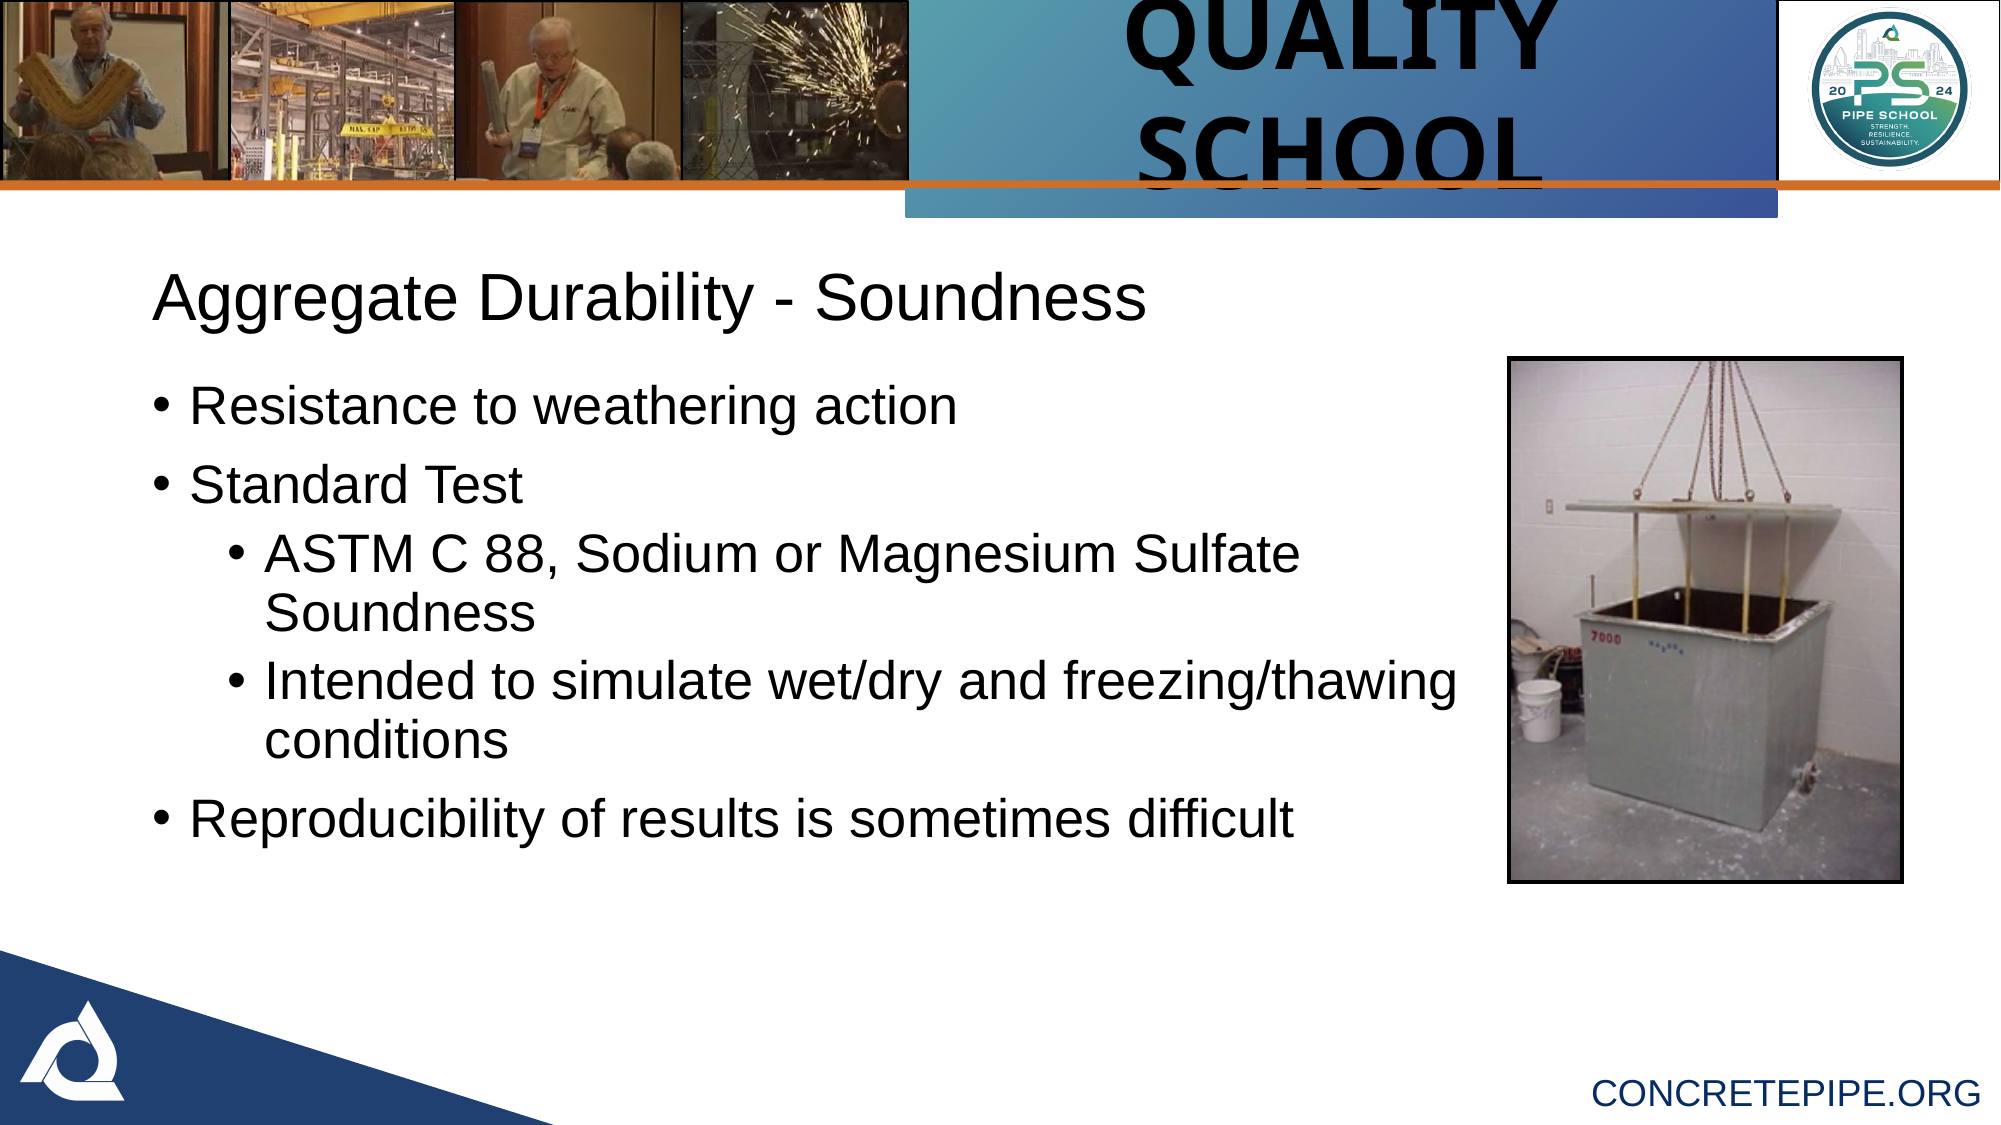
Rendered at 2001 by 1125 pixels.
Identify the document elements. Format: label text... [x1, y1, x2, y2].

picture [1801, 2, 1978, 176]
text_box Aggregate Durability - Soundness [137, 254, 1863, 353]
picture [683, 2, 907, 180]
picture [456, 2, 681, 180]
list Resistance to weathering action Standard Test ASTM C 88, Sodium or Magnesium Sulfate Soundness Intended to simulate wet/dry and freezing/thawing conditions Reproducibility of results is sometimes difficult [137, 370, 1507, 871]
picture [18, 999, 127, 1103]
picture [231, 2, 454, 180]
picture [1510, 360, 1901, 880]
picture [3, 2, 228, 180]
